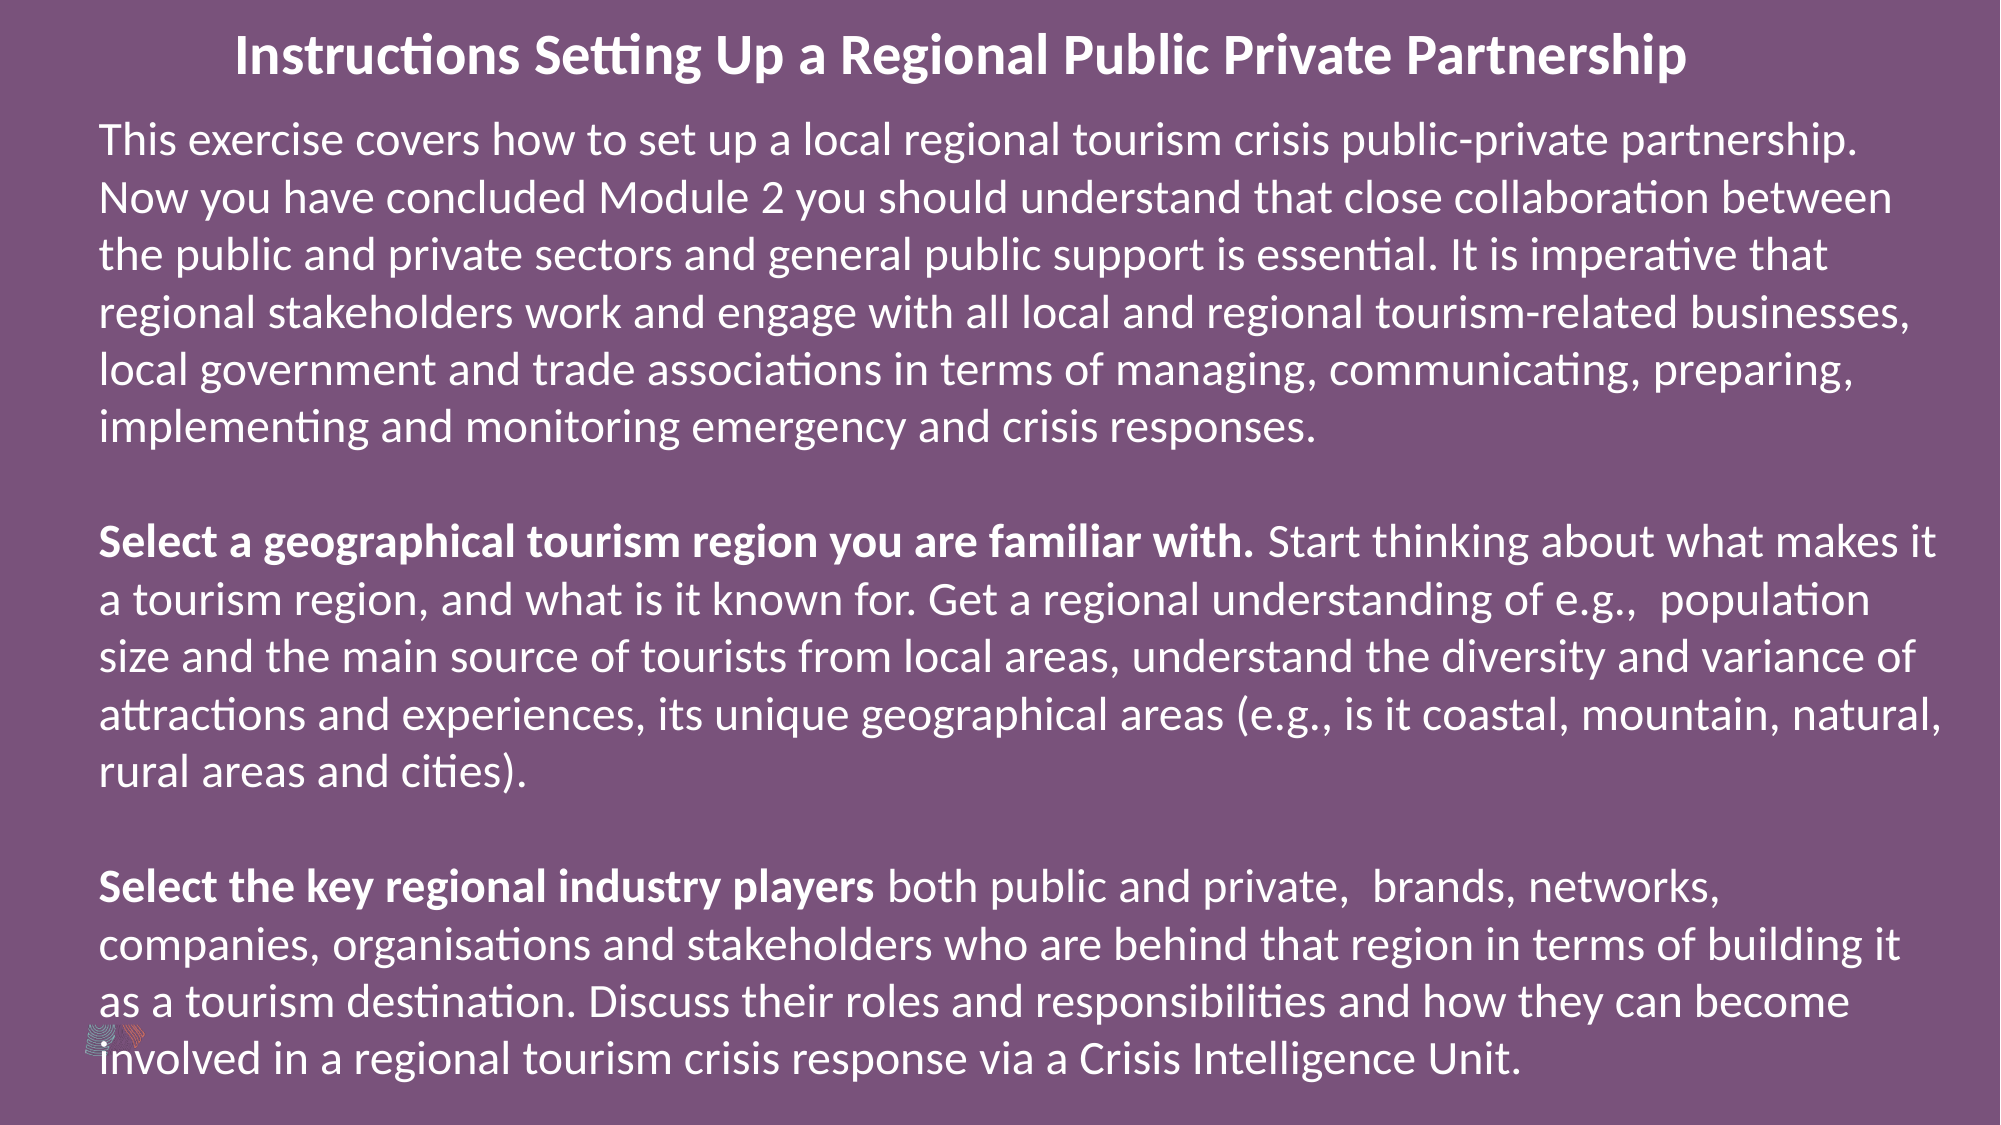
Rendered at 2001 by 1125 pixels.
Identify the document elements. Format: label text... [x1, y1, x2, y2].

list Instructions Setting Up a Regional Public Private Partnership [76, 16, 1862, 133]
list This exercise covers how to set up a local regional tourism crisis public-private partnership. Now you have concluded Module 2 you should understand that close collaboration between the public and private sectors and general public support is essential. It is imperative that regional stakeholders work and engage with all local and regional tourism-related businesses, local government and trade associations in terms of managing, communicating, preparing, implementing and monitoring emergency and crisis responses. Select a geographical tourism region you are familiar with. Start thinking about what makes it a tourism region, and what is it known for. Get a regional understanding of e.g., population size and the main source of tourists from local areas, understand the diversity and variance of attractions and experiences, its unique geographical areas (e.g., is it coastal, mountain, natural, rural areas and cities). Select the key regional industry players both public and private, brands, networks, companies, organisations and stakeholders who are behind that region in terms of building it as a tourism destination. Discuss their roles and responsibilities and how they can become involved in a regional tourism crisis response via a Crisis Intelligence Unit. [83, 100, 1968, 1025]
picture [80, 1006, 148, 1055]
